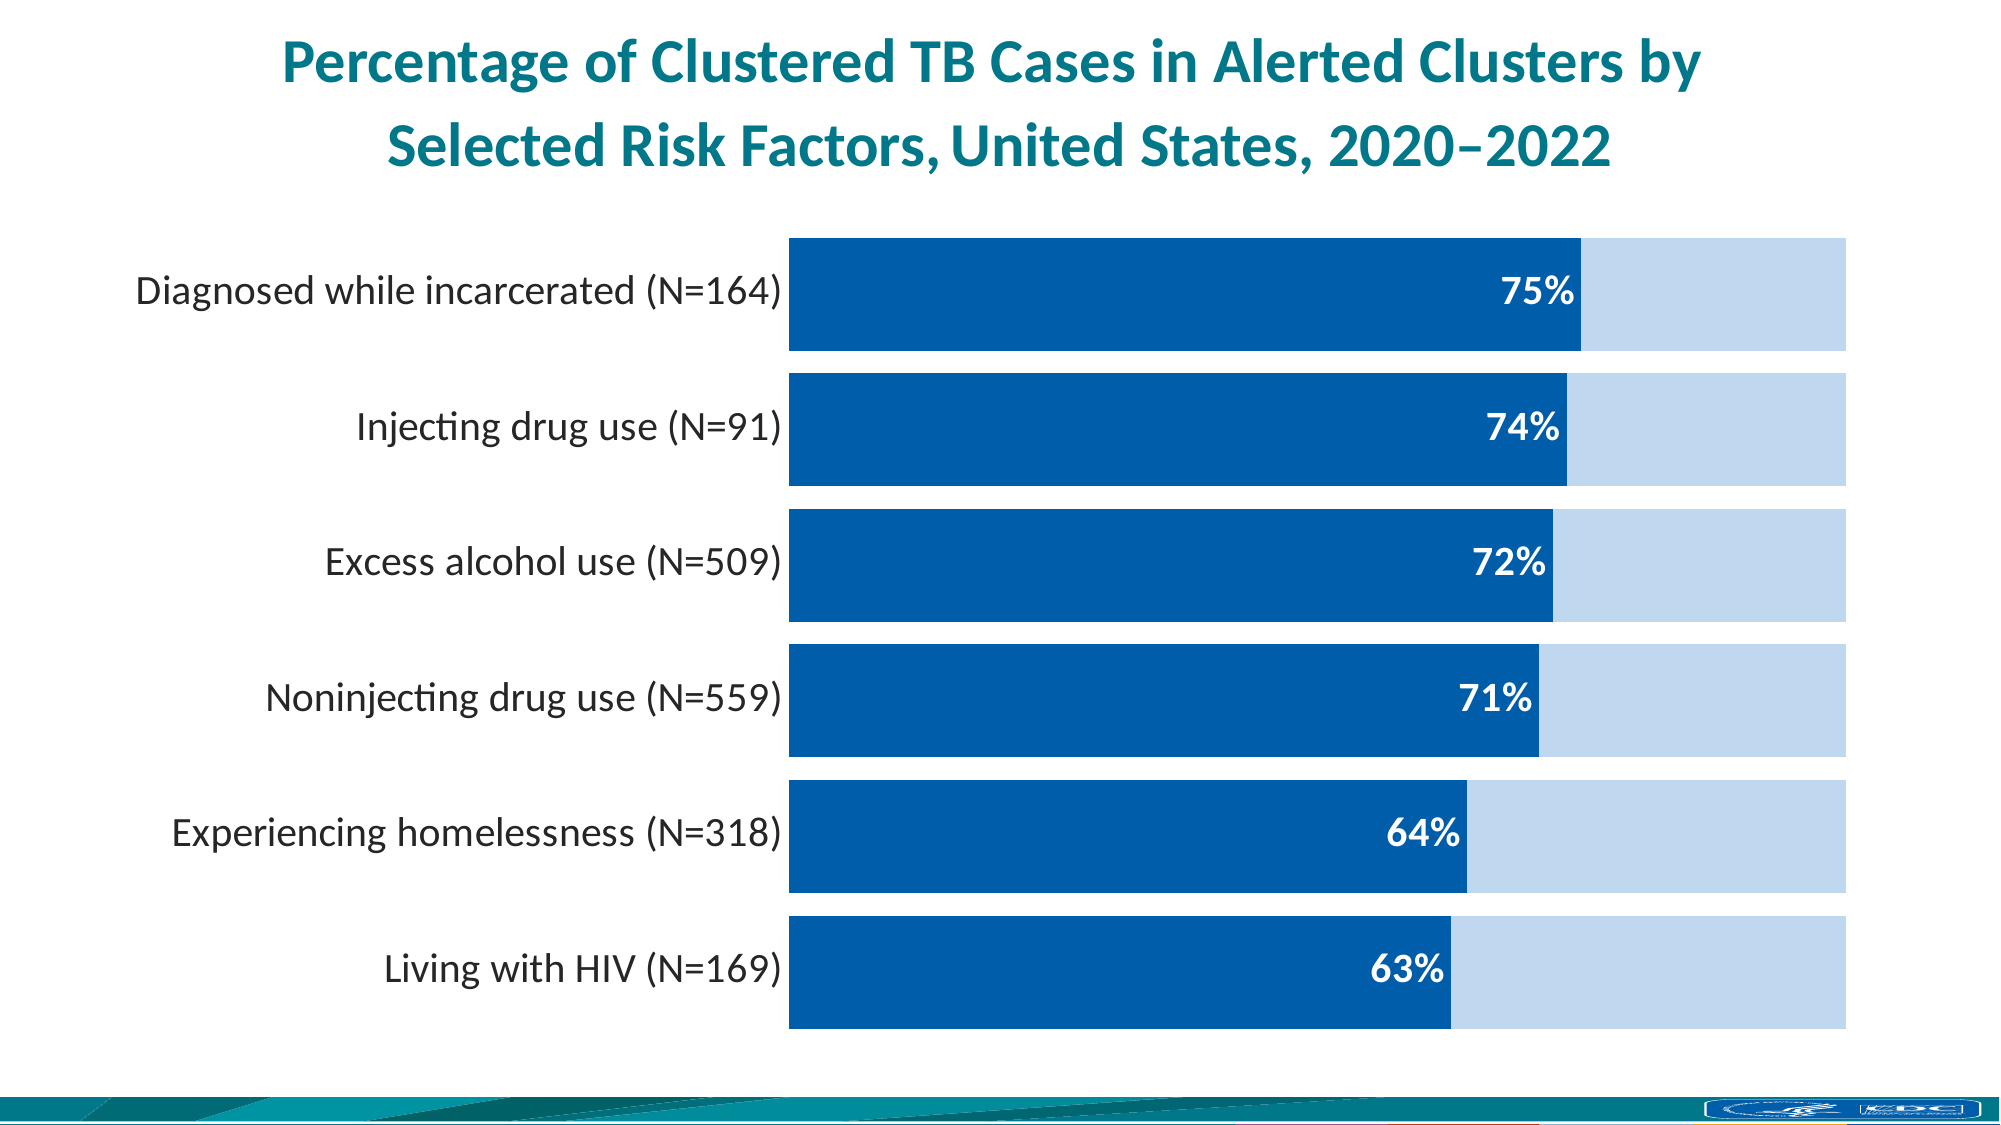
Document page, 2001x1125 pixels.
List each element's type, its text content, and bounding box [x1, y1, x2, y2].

chart [36, 193, 1917, 1067]
title Percentage of Clustered TB Cases in Alerted Clusters by Selected Risk Factors, United States, 2020–2022 [99, 26, 1900, 186]
